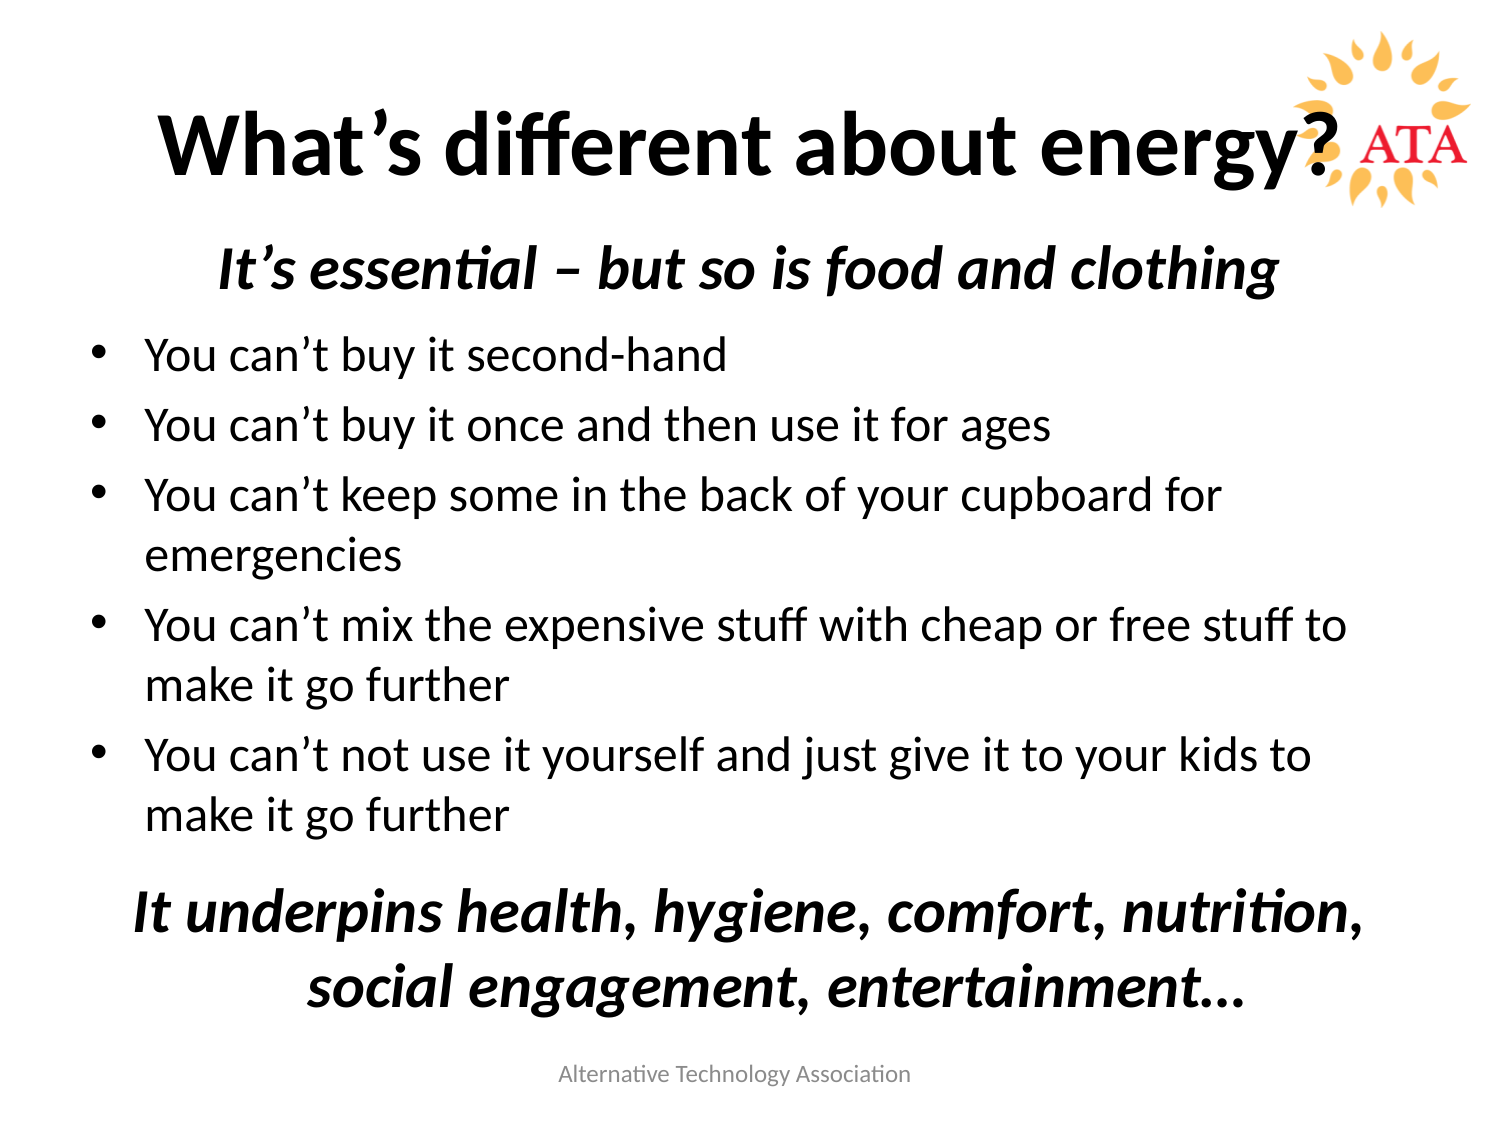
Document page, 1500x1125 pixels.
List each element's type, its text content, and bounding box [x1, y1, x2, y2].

picture [1293, 30, 1471, 209]
title What’s different about energy? [81, 45, 1419, 219]
list It’s essential – but so is food and clothing You can’t buy it second-hand You can’t buy it once and then use it for ages You can’t keep some in the back of your cupboard for emergencies You can’t mix the expensive stuff with cheap or free stuff to make it go further You can’t not use it yourself and just give it to your kids to make it go further It underpins health, hygiene, comfort, nutrition, social engagement, entertainment… [75, 219, 1425, 1035]
footer Alternative Technology Association [53, 1042, 1424, 1103]
